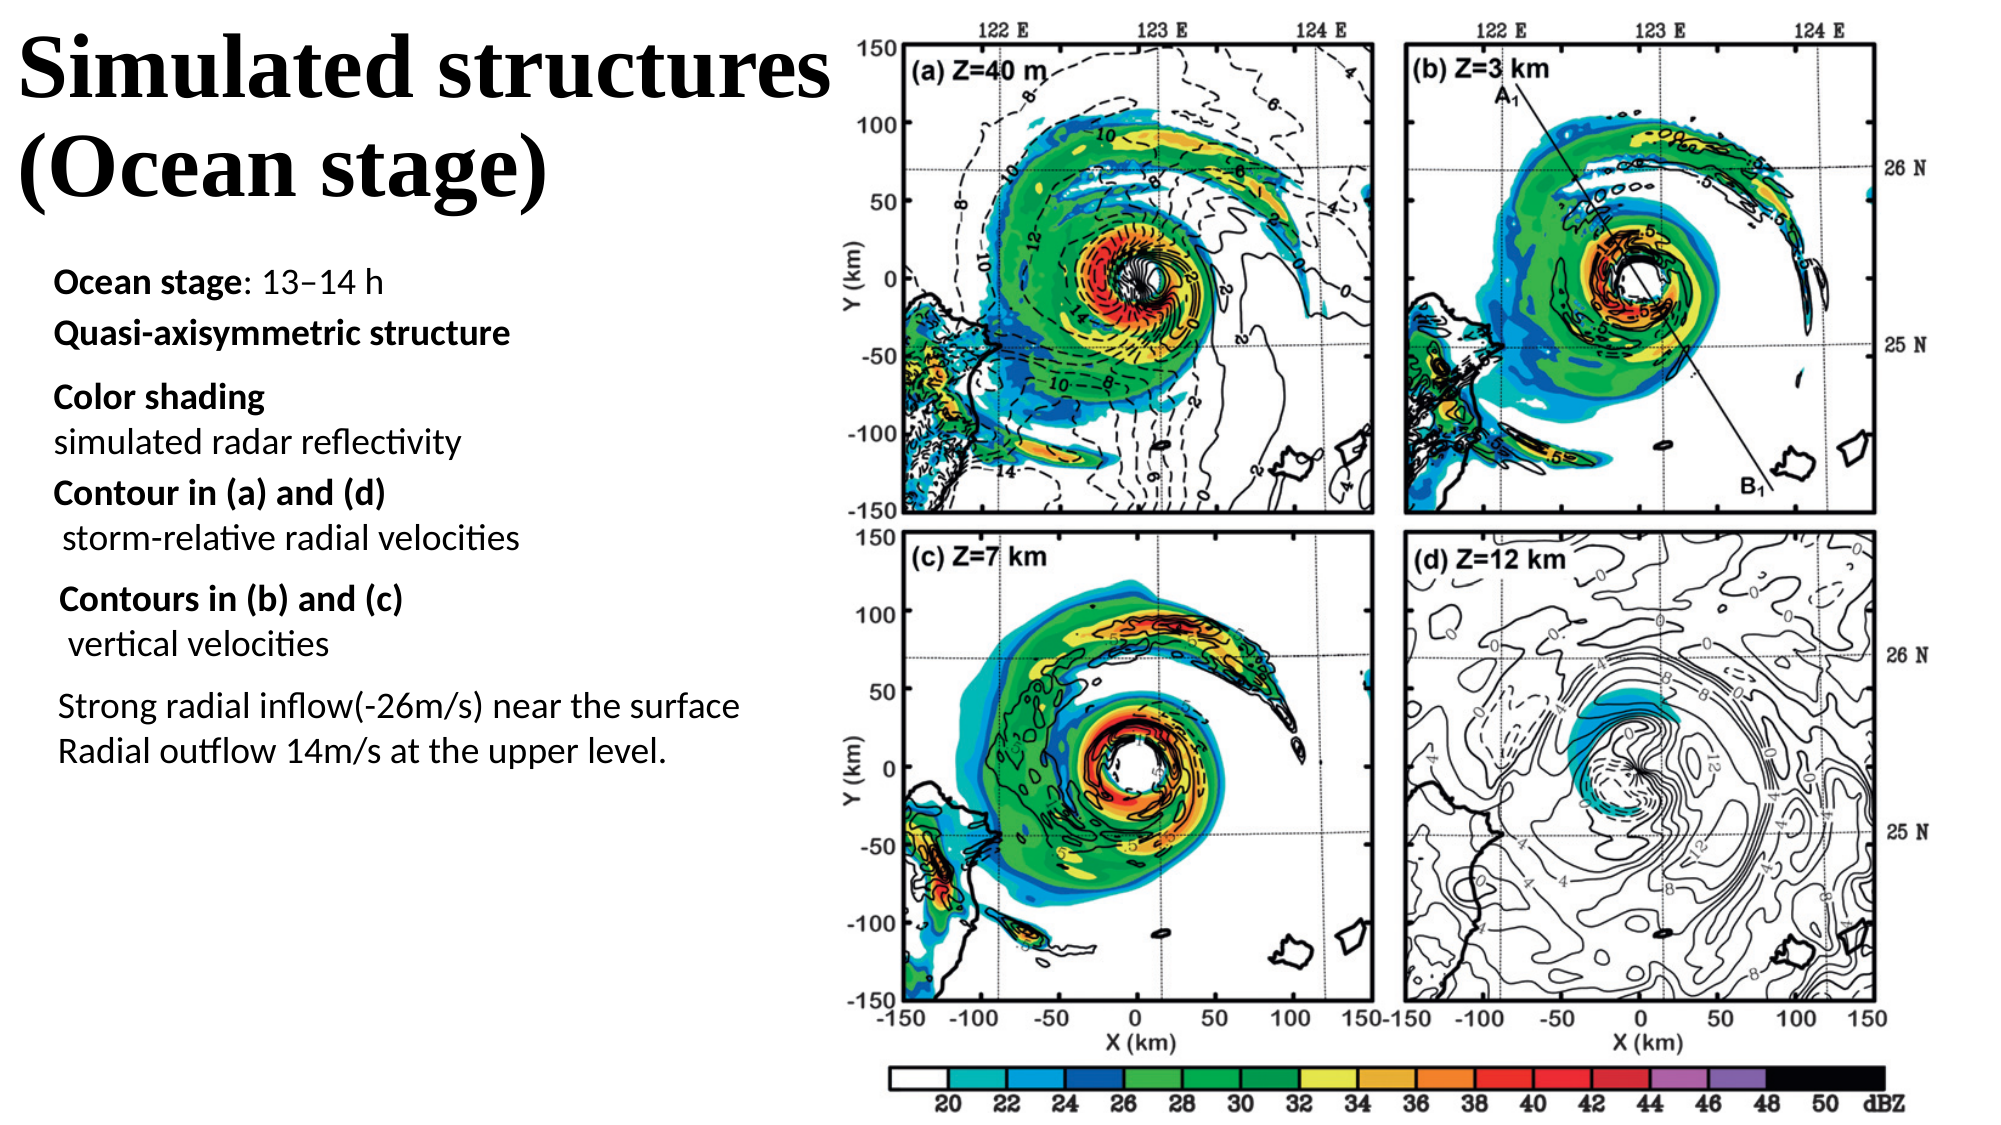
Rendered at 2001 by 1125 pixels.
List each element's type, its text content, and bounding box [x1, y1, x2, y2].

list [841, 20, 1930, 1113]
text_box Ocean stage: 13–14 h [38, 250, 447, 300]
text_box Color shading simulated radar reflectivity [38, 364, 841, 460]
title Simulated structures (Ocean stage) [2, 5, 864, 230]
text_box Strong radial inflow(-26m/s) near the surface Radial outflow 14m/s at the upper level. [43, 673, 756, 779]
text_box Quasi-axisymmetric structure [38, 300, 565, 361]
text_box Contour in (a) and (d) storm-relative radial velocities [38, 460, 841, 566]
text_box Contours in (b) and (c) vertical velocities [44, 566, 559, 672]
